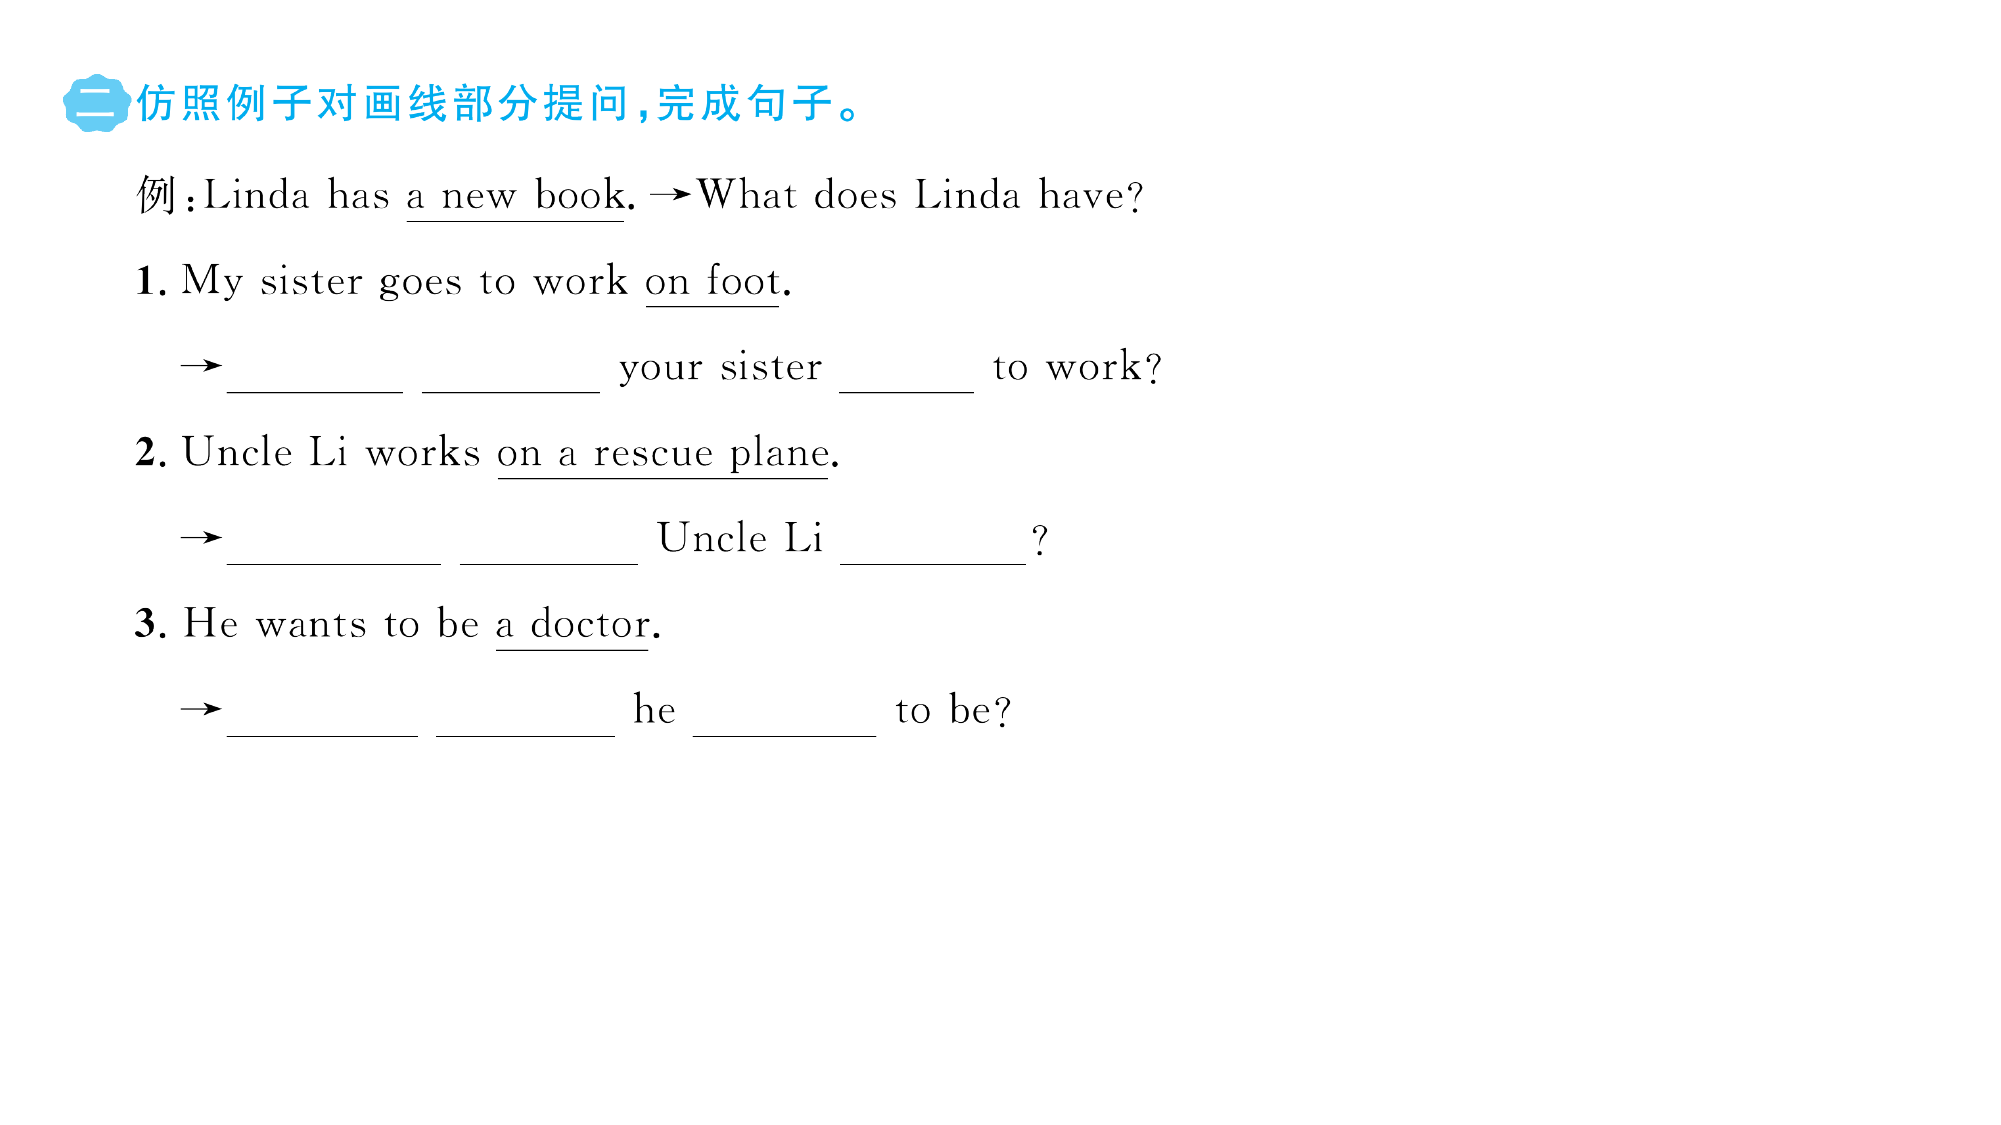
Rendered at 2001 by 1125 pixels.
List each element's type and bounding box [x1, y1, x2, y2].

picture [58, 58, 1949, 758]
